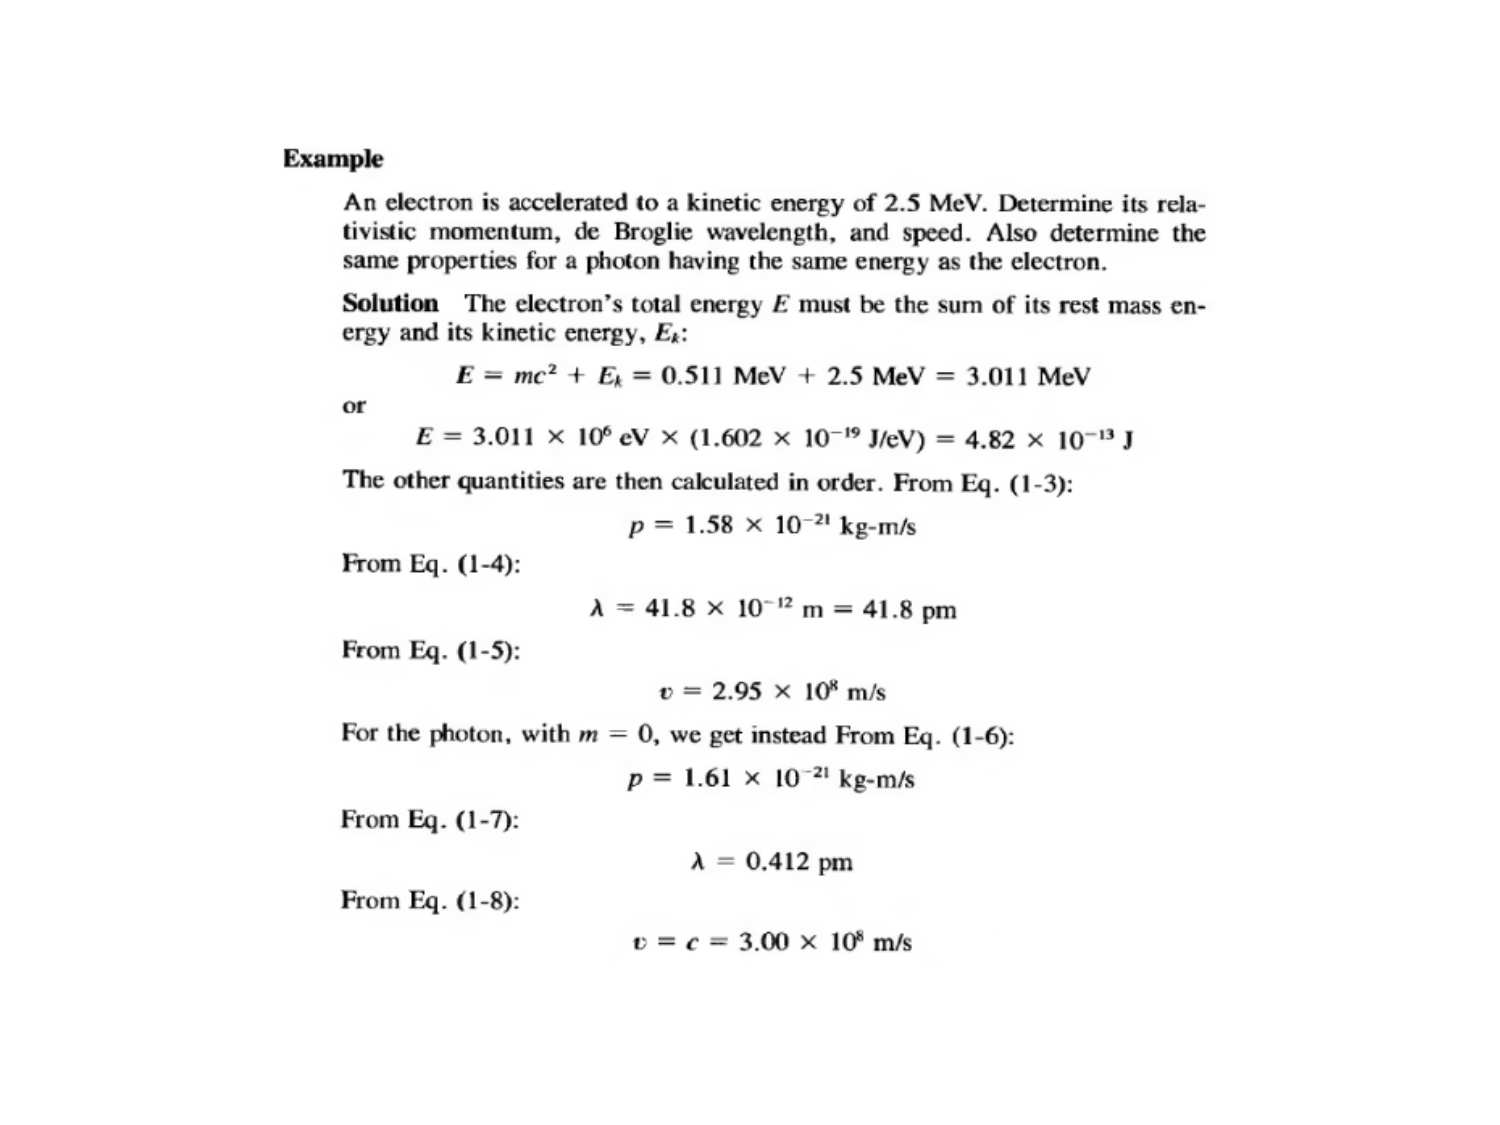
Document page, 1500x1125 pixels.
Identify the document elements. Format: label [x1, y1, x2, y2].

picture [256, 145, 1276, 980]
